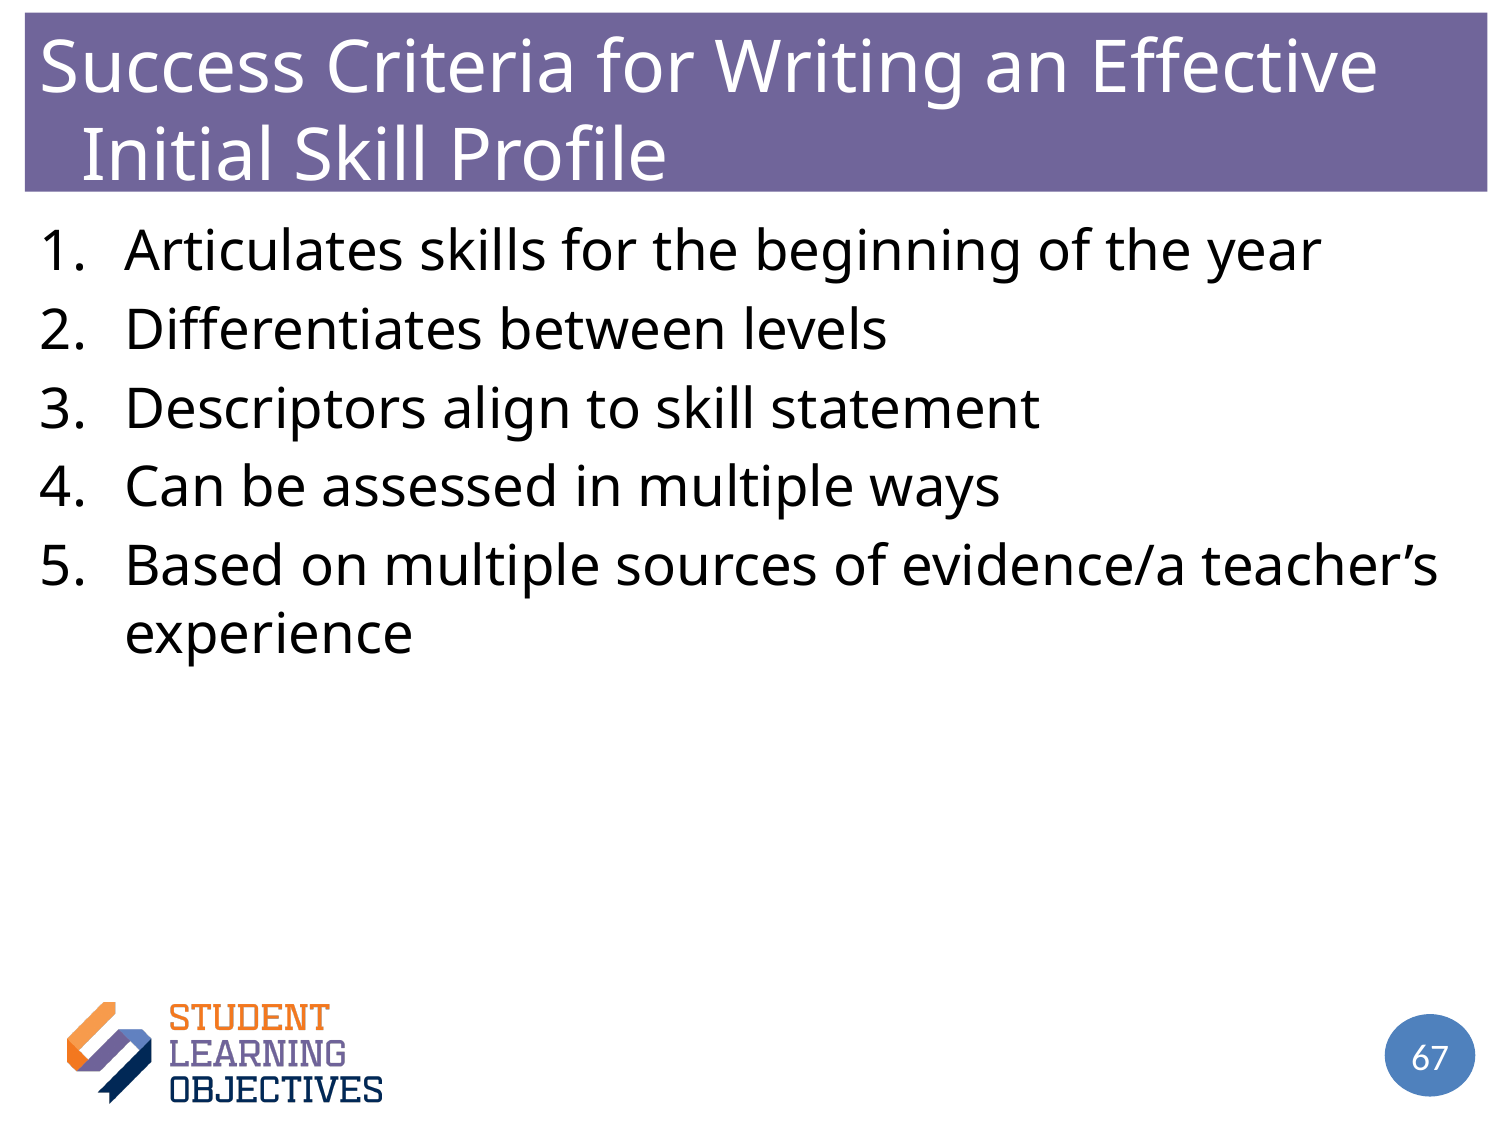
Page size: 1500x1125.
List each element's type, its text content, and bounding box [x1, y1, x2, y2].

text_box 67 [1384, 1014, 1476, 1097]
picture [67, 1002, 382, 1104]
title Success Criteria for Writing an Effective Initial Skill Profile – 2 [24, 12, 1488, 192]
list Articulates skills for the beginning of the year Differentiates between levels Descriptors align to skill statement Can be assessed in multiple ways Based on multiple sources of evidence/a teacher’s experience [24, 206, 1464, 982]
